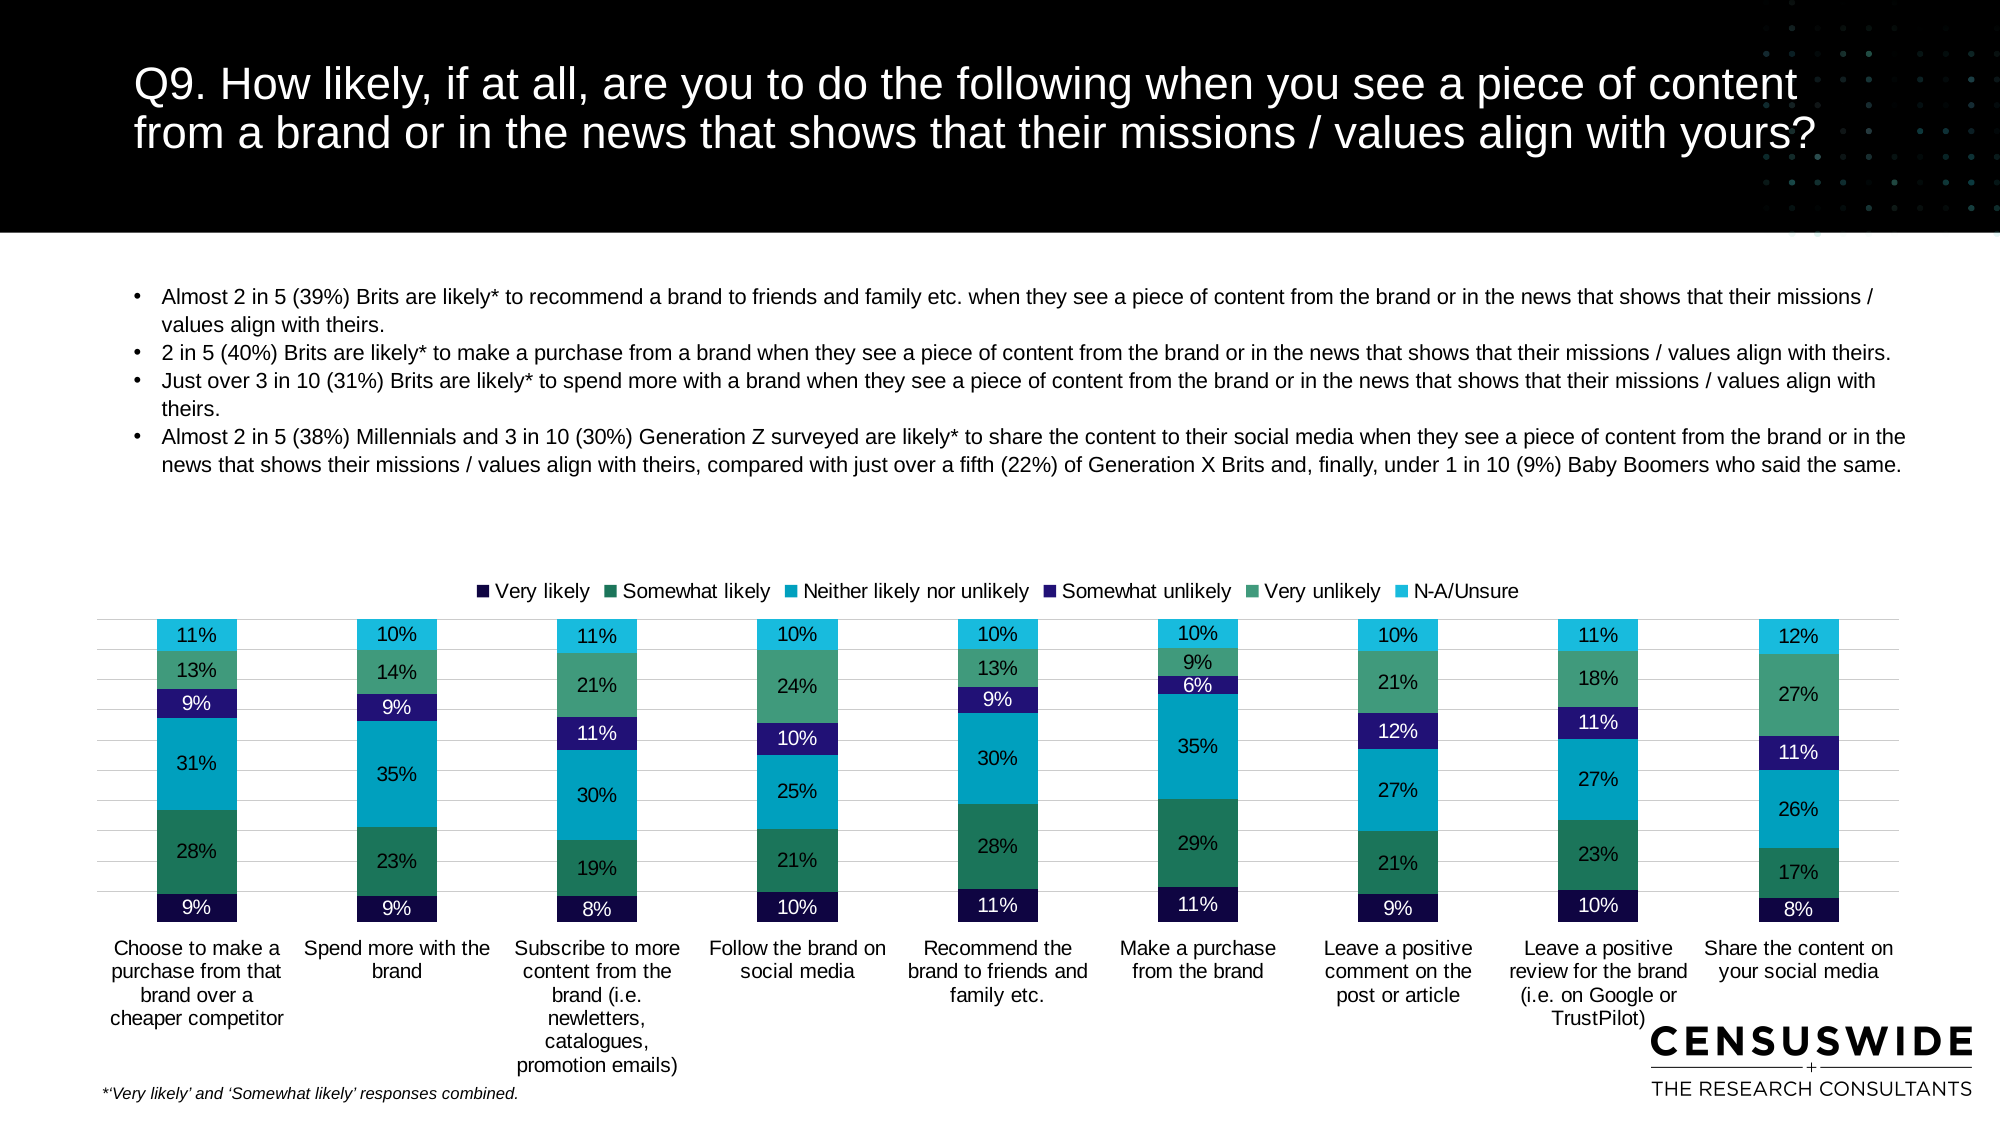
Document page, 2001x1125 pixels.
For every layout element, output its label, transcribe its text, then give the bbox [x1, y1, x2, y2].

list Q9. How likely, if at all, are you to do the following when you see a piece of content from a brand or in the news that shows that their missions / values align with yours? [118, 53, 1841, 173]
picture [1763, 0, 2000, 237]
text_box Almost 2 in 5 (39%) Brits are likely* to recommend a brand to friends and family etc. when they see a piece of content from the brand or in the news that shows that their missions / values align with theirs. 2 in 5 (40%) Brits are likely* to make a purchase from a brand when they see a piece of content from the brand or in the news that shows that their missions / values align with theirs. Just over 3 in 10 (31%) Brits are likely* to spend more with a brand when they see a piece of content from the brand or in the news that shows that their missions / values align with theirs. Almost 2 in 5 (38%) Millennials and 3 in 10 (30%) Generation Z surveyed are likely* to share the content to their social media when they see a piece of content from the brand or in the news that shows their missions / values align with theirs, compared with just over a fifth (22%) of Generation X Brits and, finally, under 1 in 10 (9%) Baby Boomers who said the same. [118, 273, 1929, 485]
text_box *‘Very likely’ and ‘Somewhat likely’ responses combined. [87, 1088, 1088, 1110]
picture [1651, 1026, 1972, 1096]
chart [59, 562, 1937, 1088]
